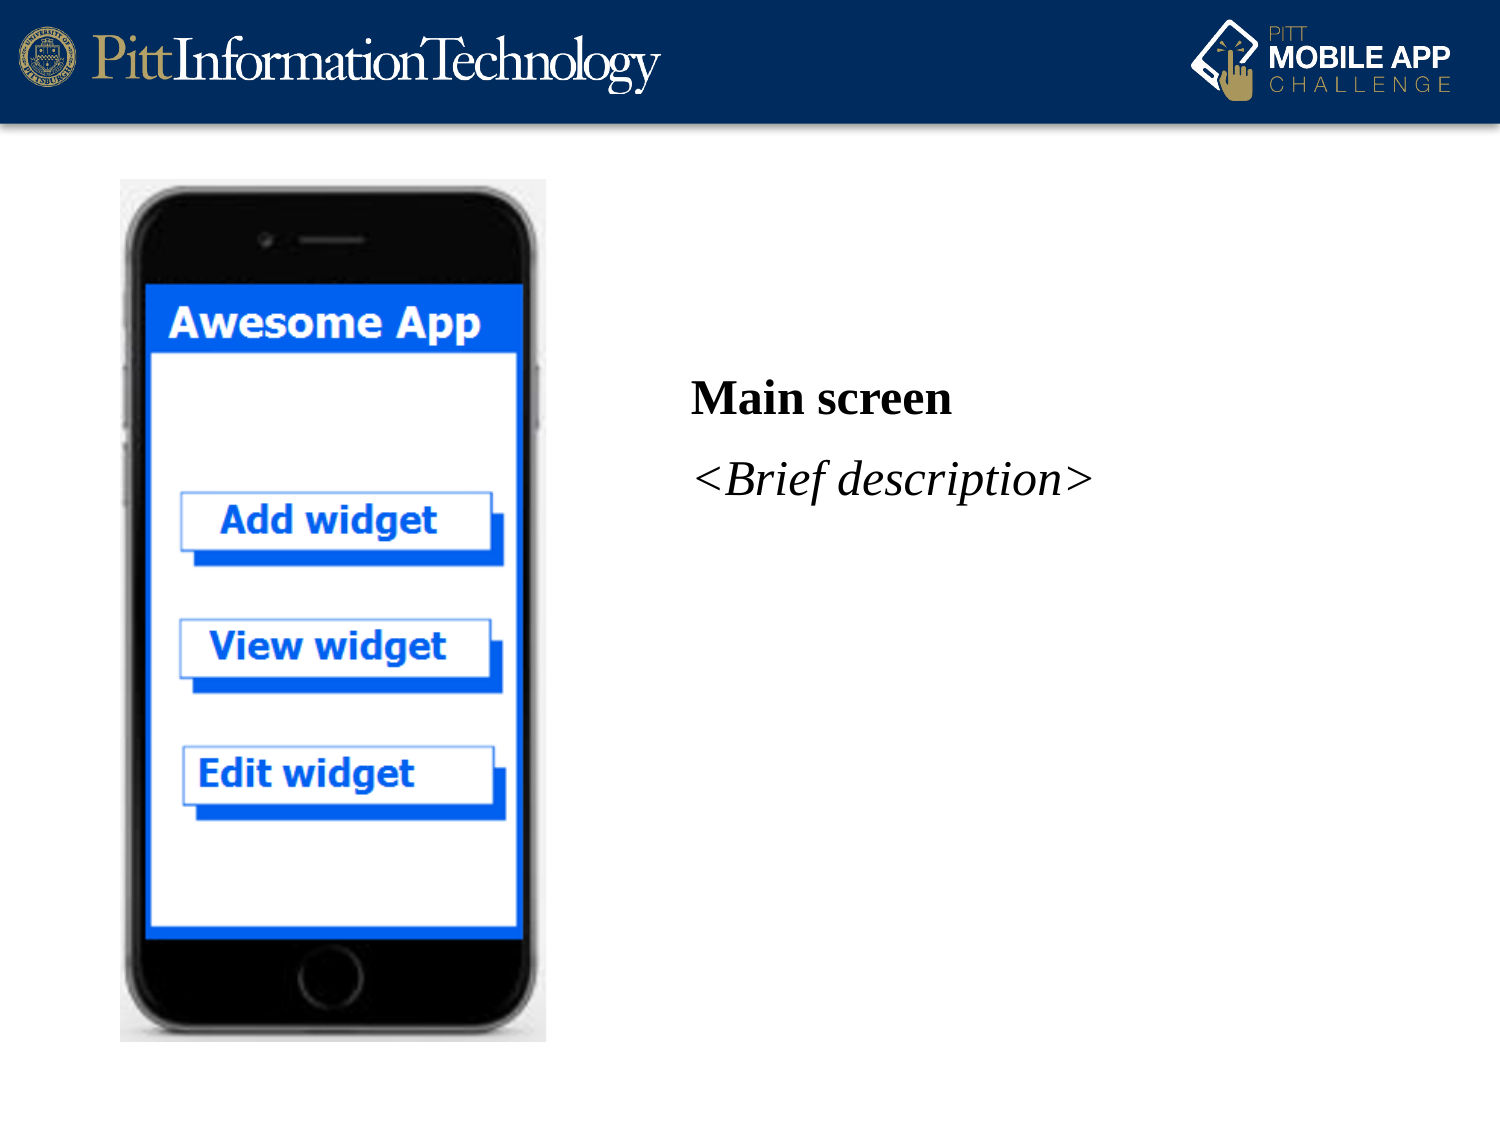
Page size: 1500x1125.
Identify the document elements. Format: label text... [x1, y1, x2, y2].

text_box Main screen <Brief description> [675, 356, 1461, 1057]
picture [120, 179, 560, 1042]
